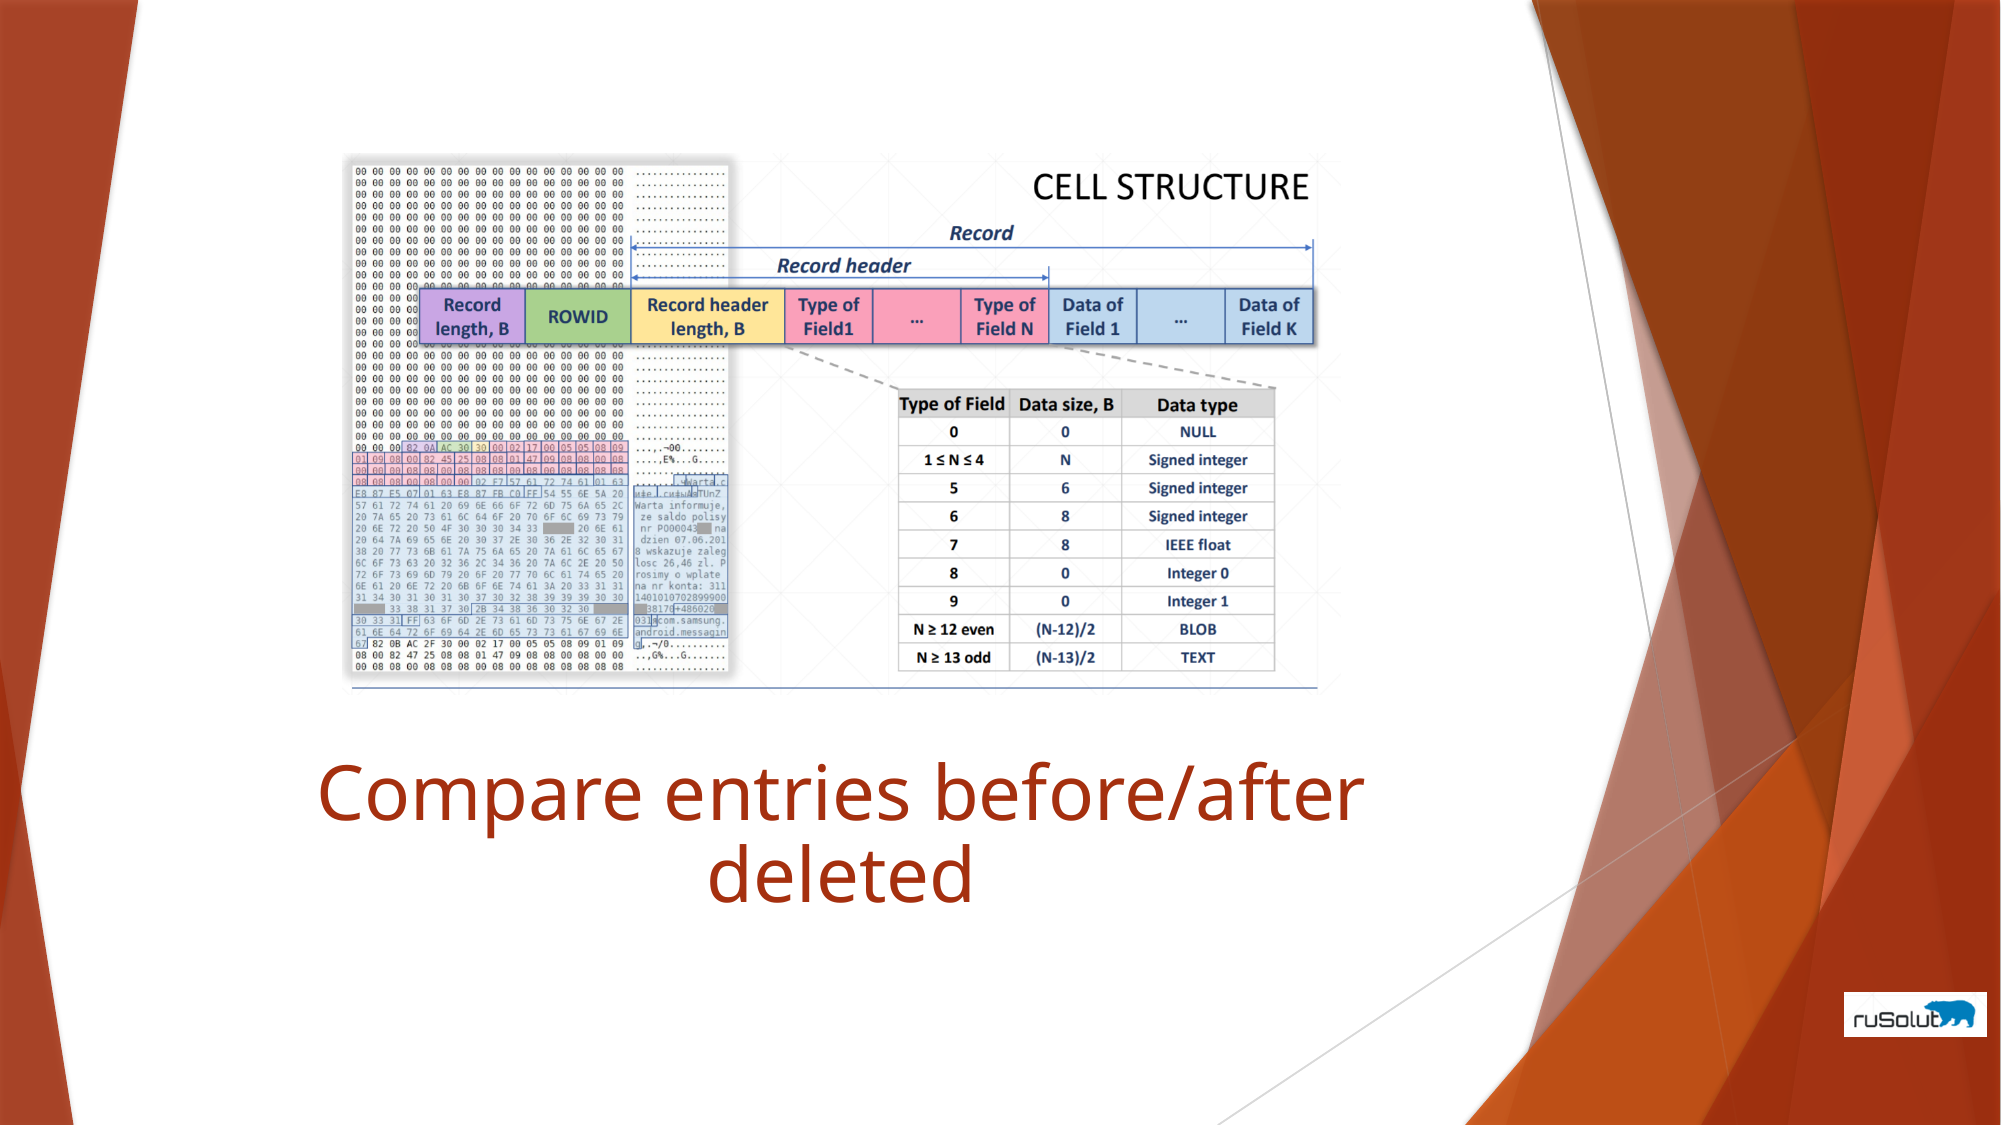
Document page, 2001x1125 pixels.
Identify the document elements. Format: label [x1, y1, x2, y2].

text_box [0, 0, 2000, 1125]
picture [1843, 992, 1987, 1038]
picture [342, 152, 1341, 695]
